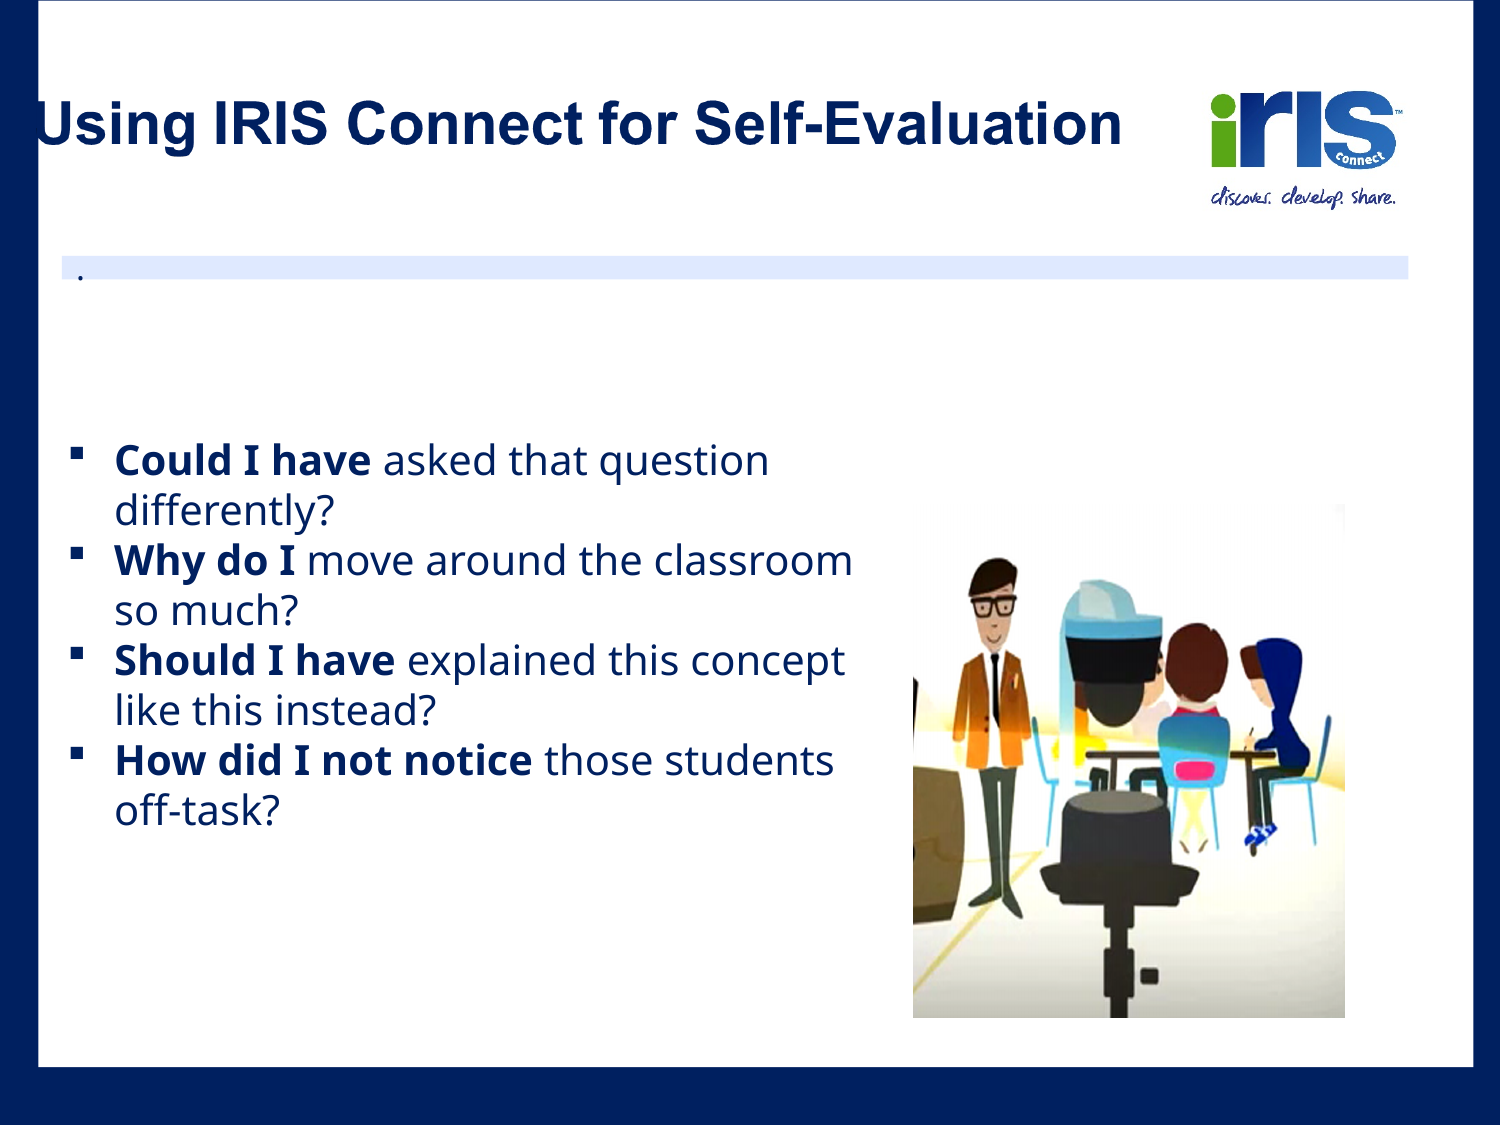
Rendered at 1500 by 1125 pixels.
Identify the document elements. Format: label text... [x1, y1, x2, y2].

picture [1180, 68, 1431, 239]
text_box [36, 0, 1476, 1069]
text_box Could I have asked that question differently? Why do I move around the classroom so much? Should I have explained this concept like this instead? How did I not notice those students off-task? [52, 336, 879, 841]
picture [912, 504, 1346, 1018]
text_box . [61, 219, 1409, 295]
text_box [0, 0, 1500, 1125]
picture [0, 67, 1159, 193]
